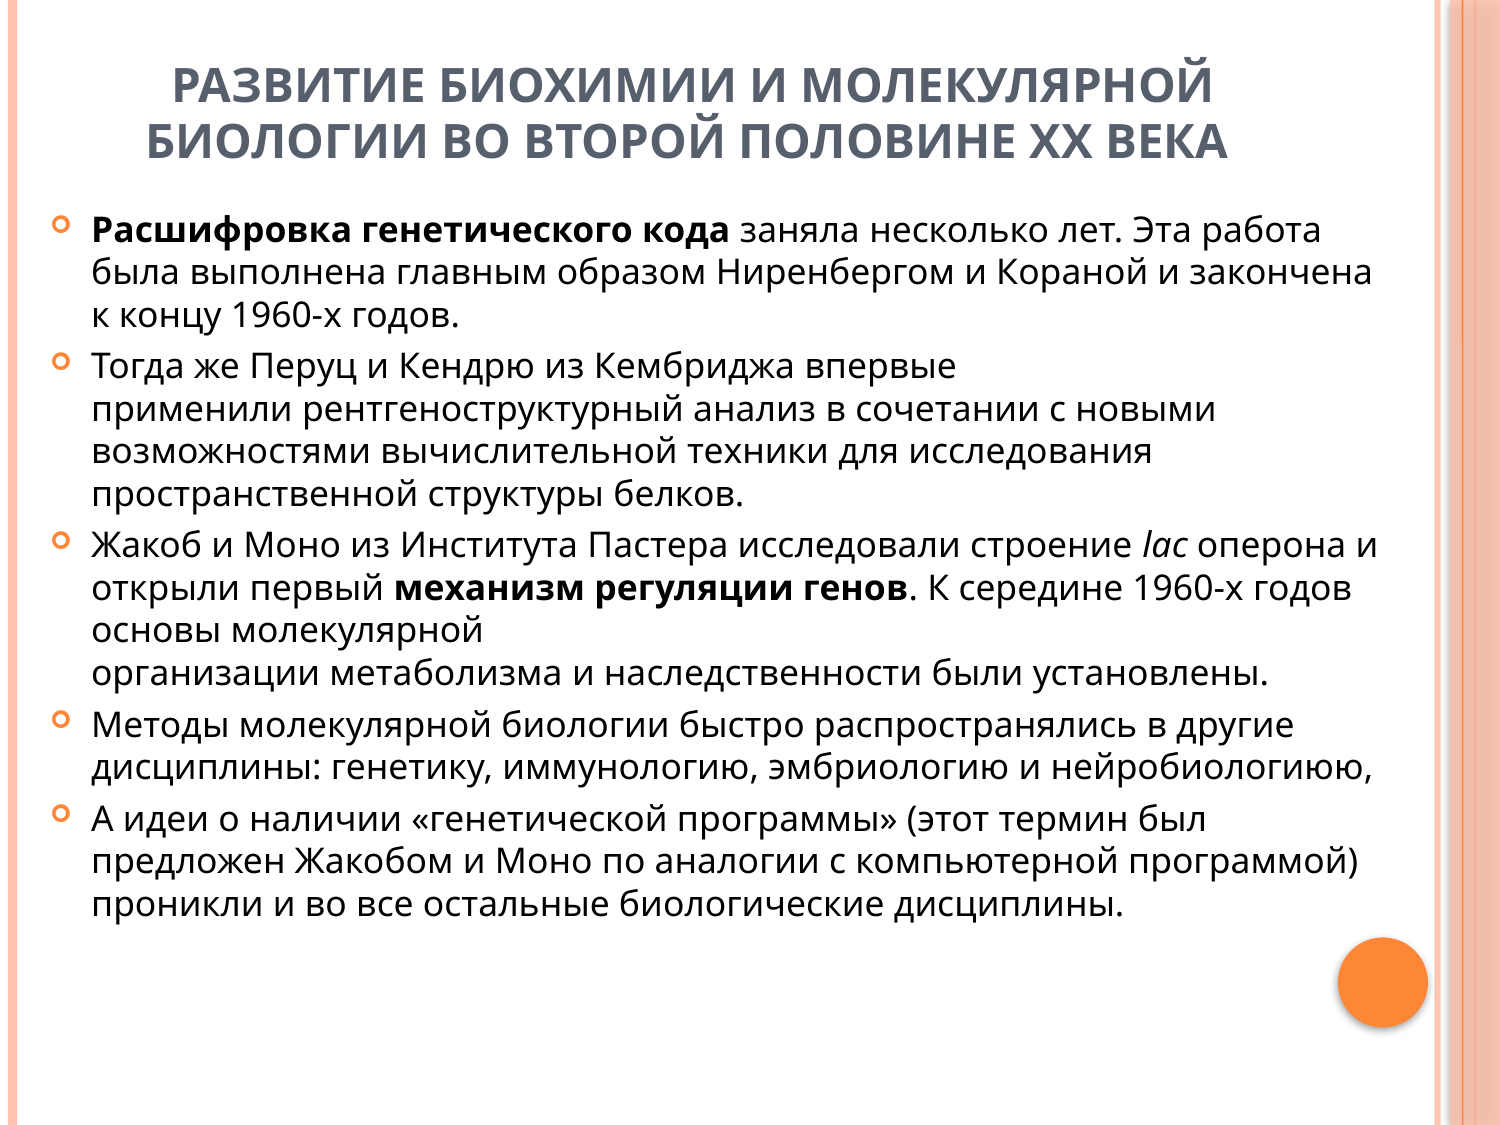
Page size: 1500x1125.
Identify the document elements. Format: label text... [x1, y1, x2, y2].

title Развитие биохимии и молекулярной биологии во второй половине ХХ века [75, 45, 1300, 176]
list Расшифровка генетического кода заняла несколько лет. Эта работа была выполнена главным образом Ниренбергом и Кораной и закончена к концу 1960-х годов. Тогда же Перуц и Кендрю из Кембриджа впервые применили рентгеноструктурный анализ в сочетании с новыми возможностями вычислительной техники для исследования пространственной структуры белков. Жакоб и Моно из Института Пастера исследовали строение lac оперона и открыли первый механизм регуляции генов. К середине 1960-х годов основы молекулярной организации метаболизма и наследственности были установлены. Методы молекулярной биологии быстро распространялись в другие дисциплины: генетику, иммунологию, эмбриологию и нейробиологиюю, А идеи о наличии «генетической программы» (этот термин был предложен Жакобом и Моно по аналогии с компьютерной программой) проникли и во все остальные биологические дисциплины. [35, 199, 1407, 999]
